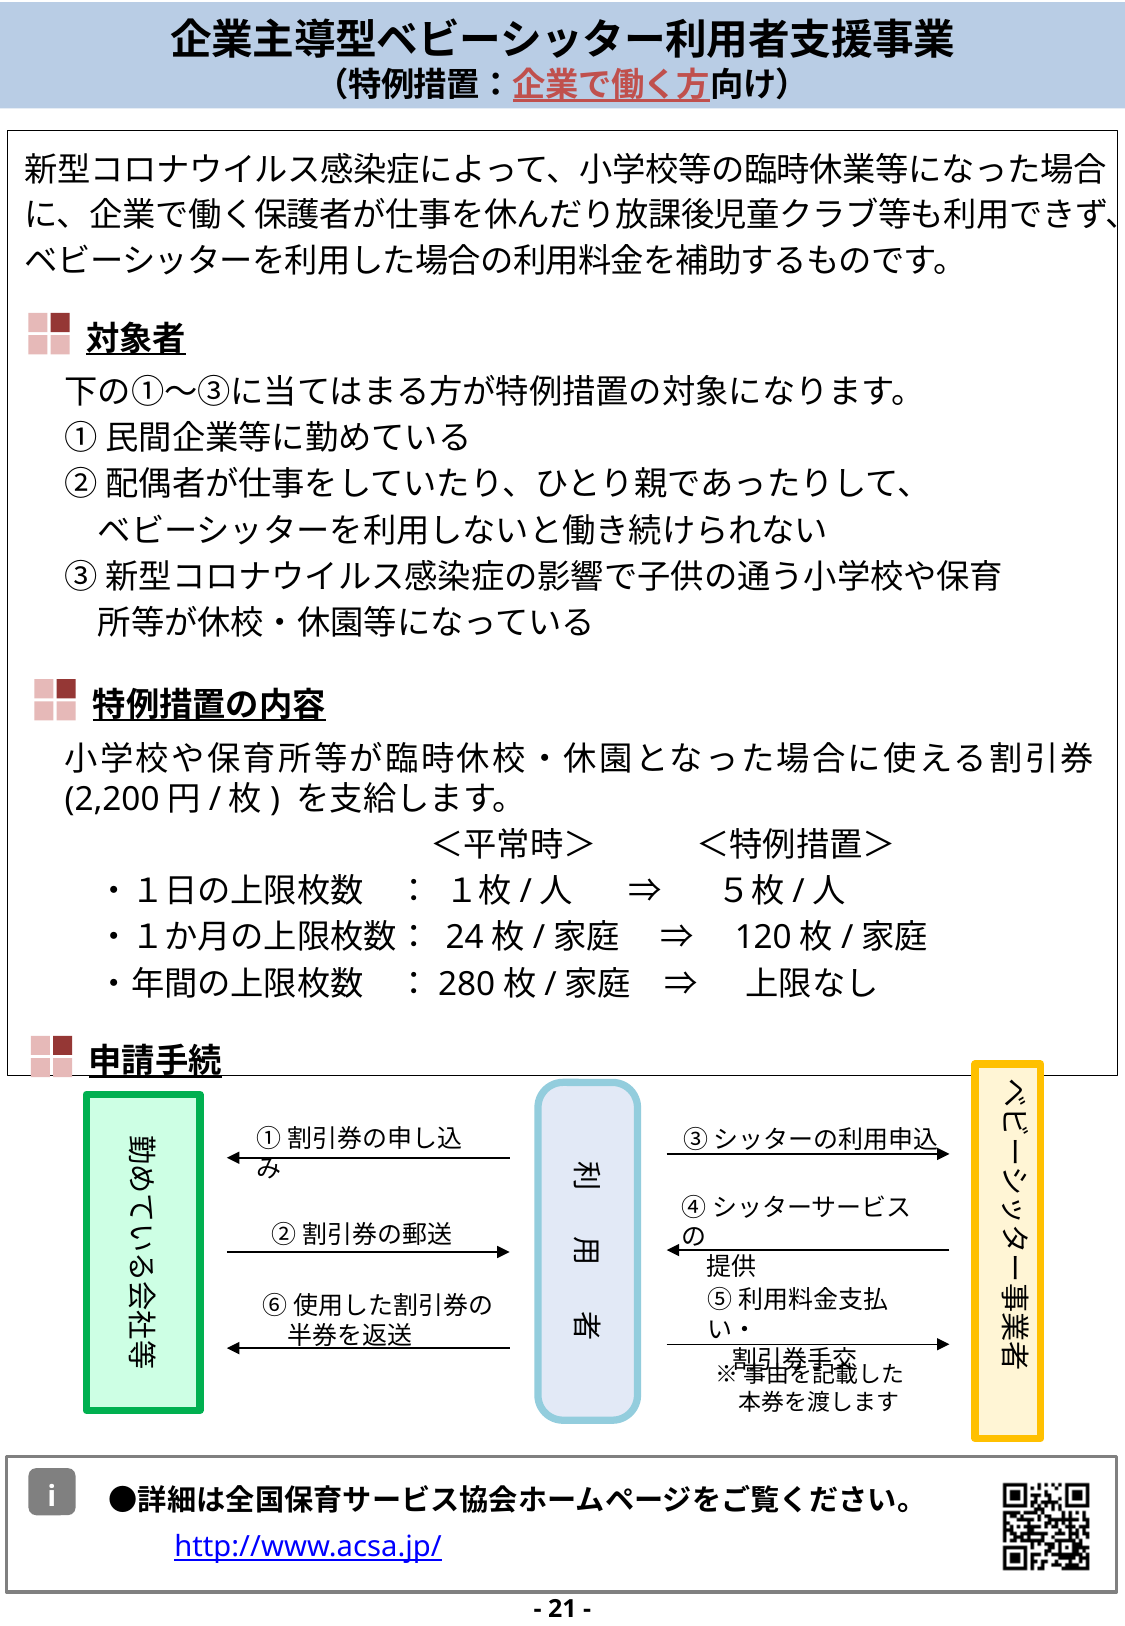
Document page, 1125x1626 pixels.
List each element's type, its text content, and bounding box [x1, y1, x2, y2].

title 企業主導型ベビーシッター利用者支援事業 （特例措置：企業で働く方向け） [0, 2, 1125, 109]
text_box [28, 304, 199, 364]
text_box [34, 670, 340, 730]
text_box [30, 1027, 235, 1086]
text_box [86, 1063, 1041, 1439]
list 新型コロナウイルス感染症によって、小学校等の臨時休業等になった場合に、企業で働く保護者が仕事を休んだり放課後児童クラブ等も利用できず、ベビーシッターを利用した場合の利用料金を補助するものです。 [7, 130, 1118, 1076]
picture [993, 1473, 1101, 1581]
text_box 小学校や保育所等が臨時休校・休園となった場合に使える割引券(2,200円/枚) を支給します。 ＜平常時＞ ＜特例措置＞ ・１日の上限枚数 ： １枚/人 ⇒ ５枚/人 ・１か月の上限枚数： 24枚/家庭 ⇒ 120枚/家庭 ・年間の上限枚数 ：280枚/家庭 ⇒ 上限なし [49, 729, 1117, 1010]
text_box - 21 - [0, 1586, 1125, 1625]
text_box 下の①～③に当てはまる方が特例措置の対象になります。 ①民間企業等に勤めている ②配偶者が仕事をしていたり、ひとり親であったりして、 ベビーシッターを利用しないと働き続けられない ③新型コロナウイルス感染症の影響で子供の通う小学校や保育 所等が休校・休園等になっている [49, 362, 1117, 649]
text_box ●詳細は全国保育サービス協会ホームページをご覧ください。 http://www.acsa.jp/ [4, 1454, 1119, 1594]
